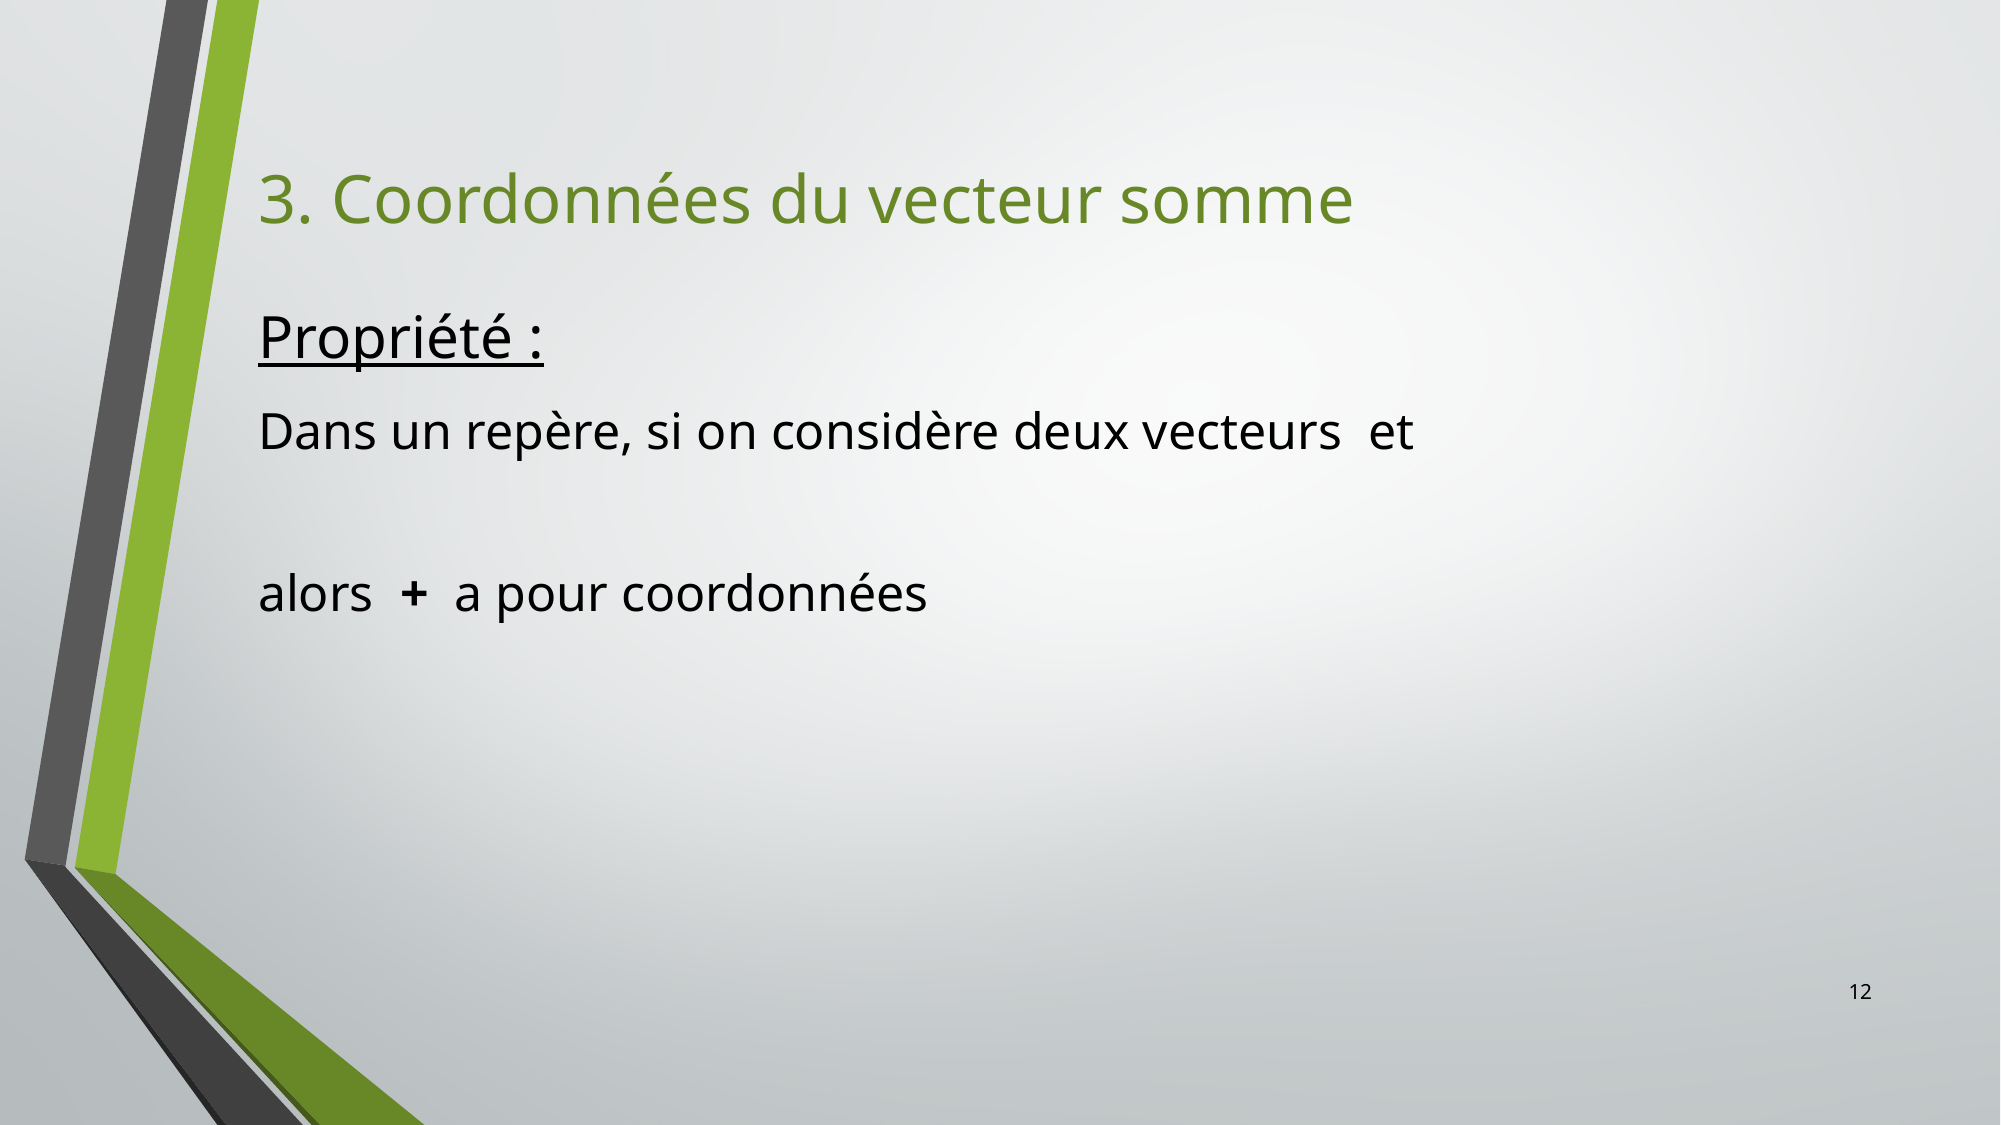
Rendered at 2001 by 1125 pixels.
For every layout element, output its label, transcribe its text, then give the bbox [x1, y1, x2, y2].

text_box 3. Coordonnées du vecteur somme [243, 149, 1887, 245]
text_box Propriété : [243, 292, 1962, 378]
slide_number 12 [1796, 962, 1887, 1023]
